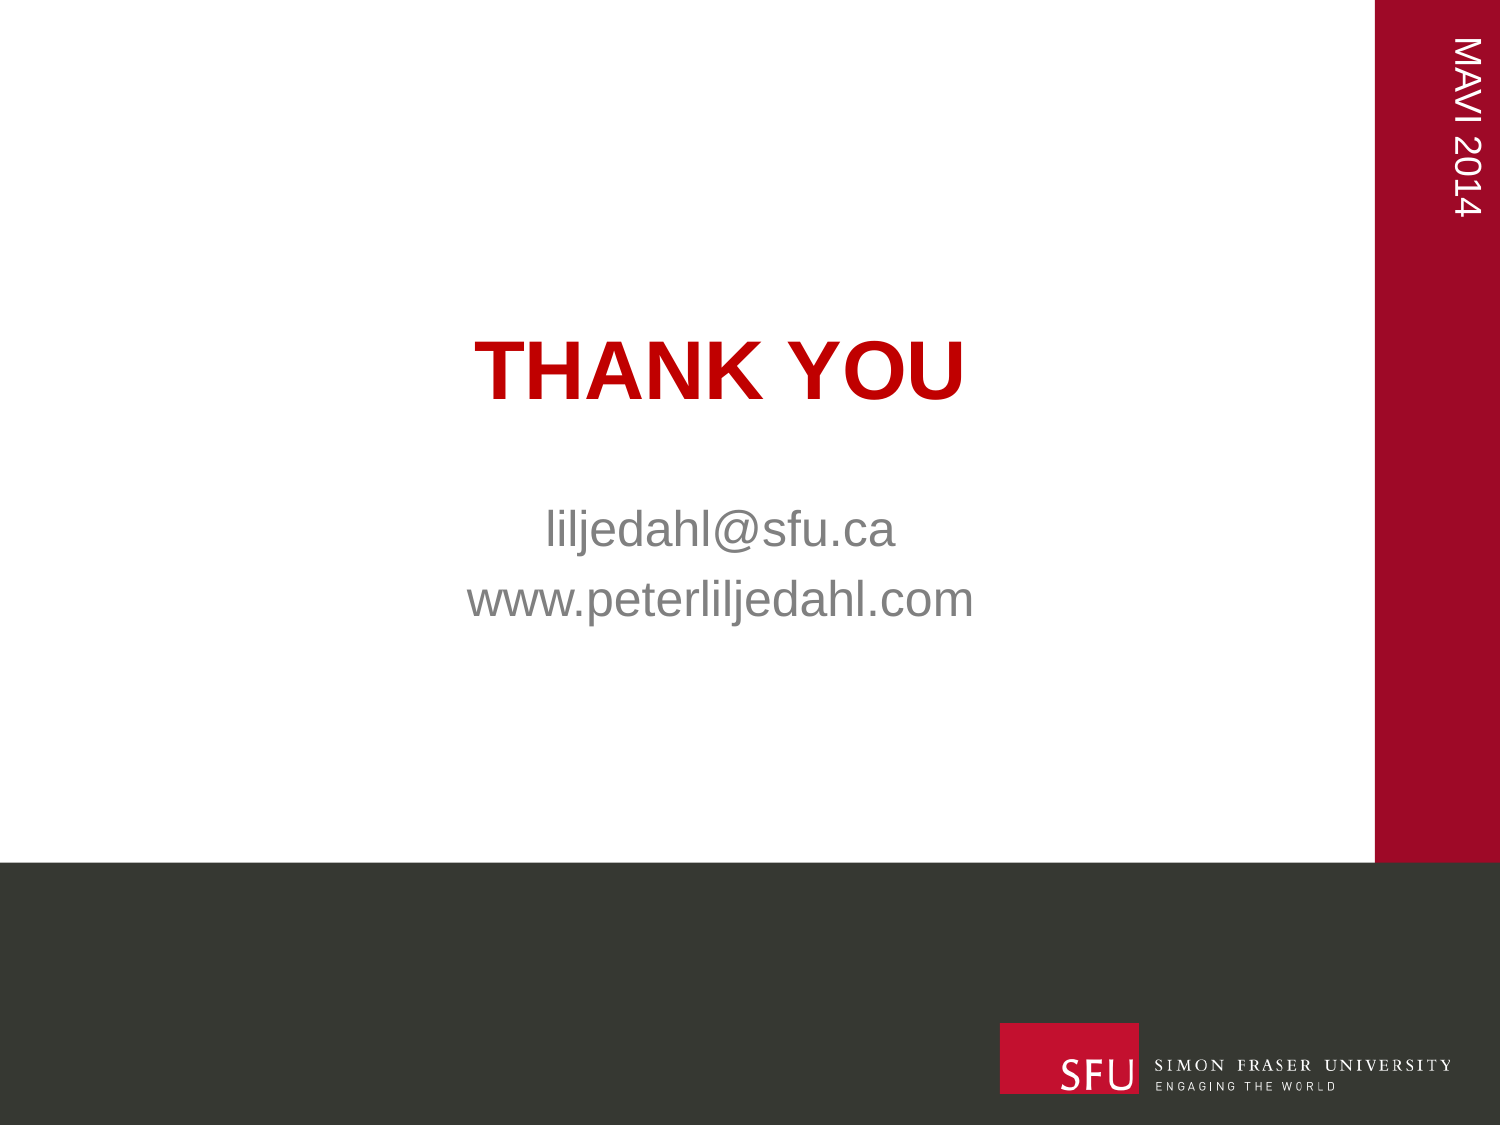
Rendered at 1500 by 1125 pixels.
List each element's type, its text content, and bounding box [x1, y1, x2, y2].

list THANK YOU liljedahl@sfu.ca www.peterliljedahl.com [112, 90, 1329, 825]
